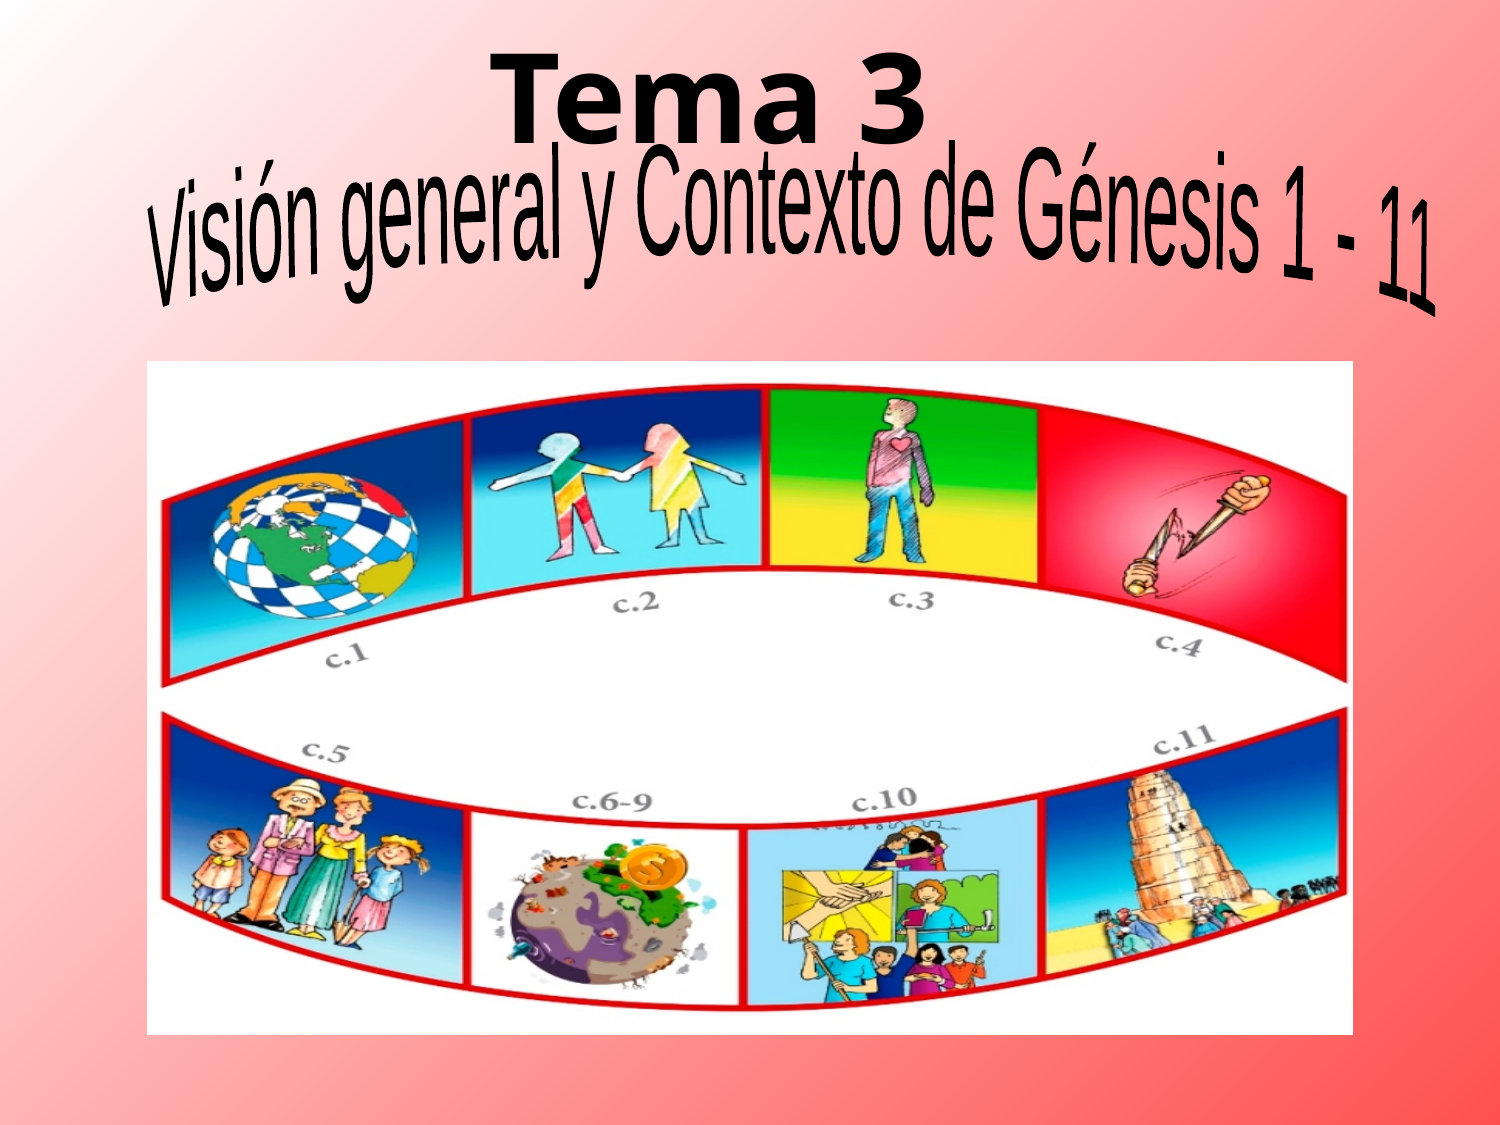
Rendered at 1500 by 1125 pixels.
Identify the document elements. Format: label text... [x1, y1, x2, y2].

picture [147, 361, 1353, 1035]
text_box Tema 3 [383, 18, 1034, 169]
